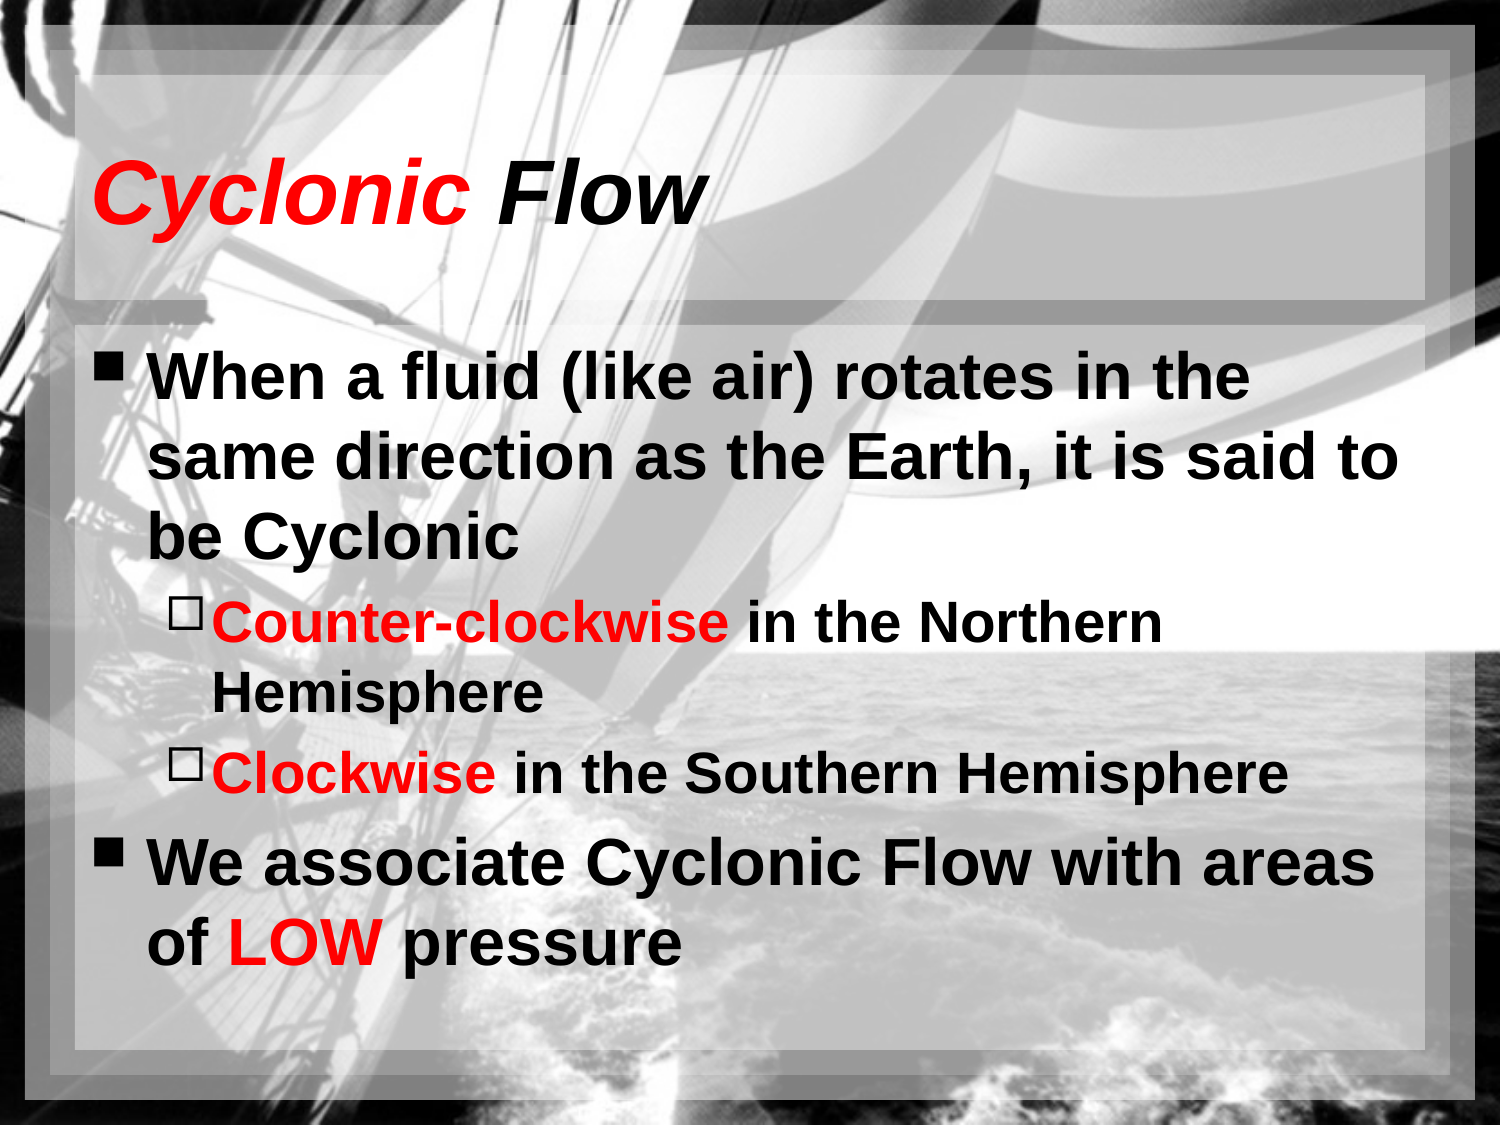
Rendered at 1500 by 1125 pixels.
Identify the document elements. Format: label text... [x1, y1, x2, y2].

list When a fluid (like air) rotates in the same direction as the Earth, it is said to be Cyclonic Counter-clockwise in the Northern Hemisphere Clockwise in the Southern Hemisphere We associate Cyclonic Flow with areas of LOW pressure [74, 324, 1426, 1051]
title Cyclonic Flow [74, 74, 1426, 301]
picture [0, 0, 1500, 1125]
